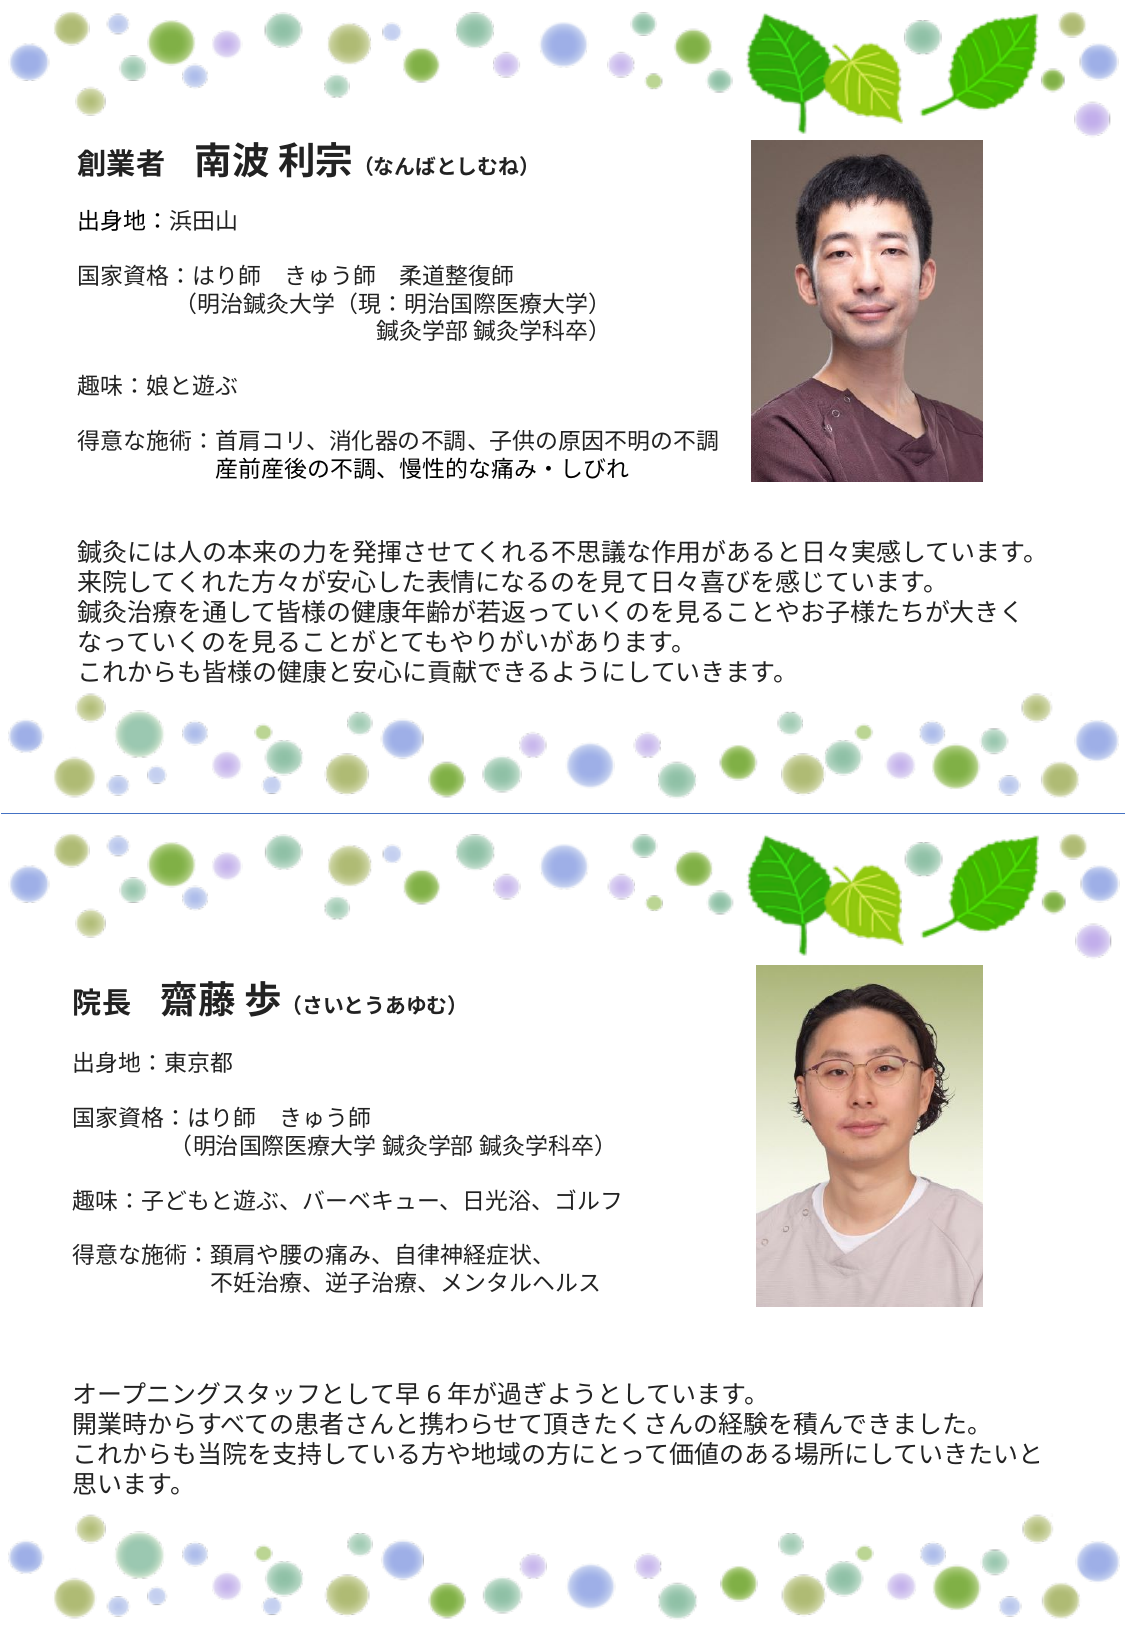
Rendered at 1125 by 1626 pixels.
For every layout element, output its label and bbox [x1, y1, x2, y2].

text_box [2, 814, 1125, 1625]
text_box [2, 6, 1125, 813]
picture [756, 965, 983, 1307]
picture [751, 140, 983, 482]
